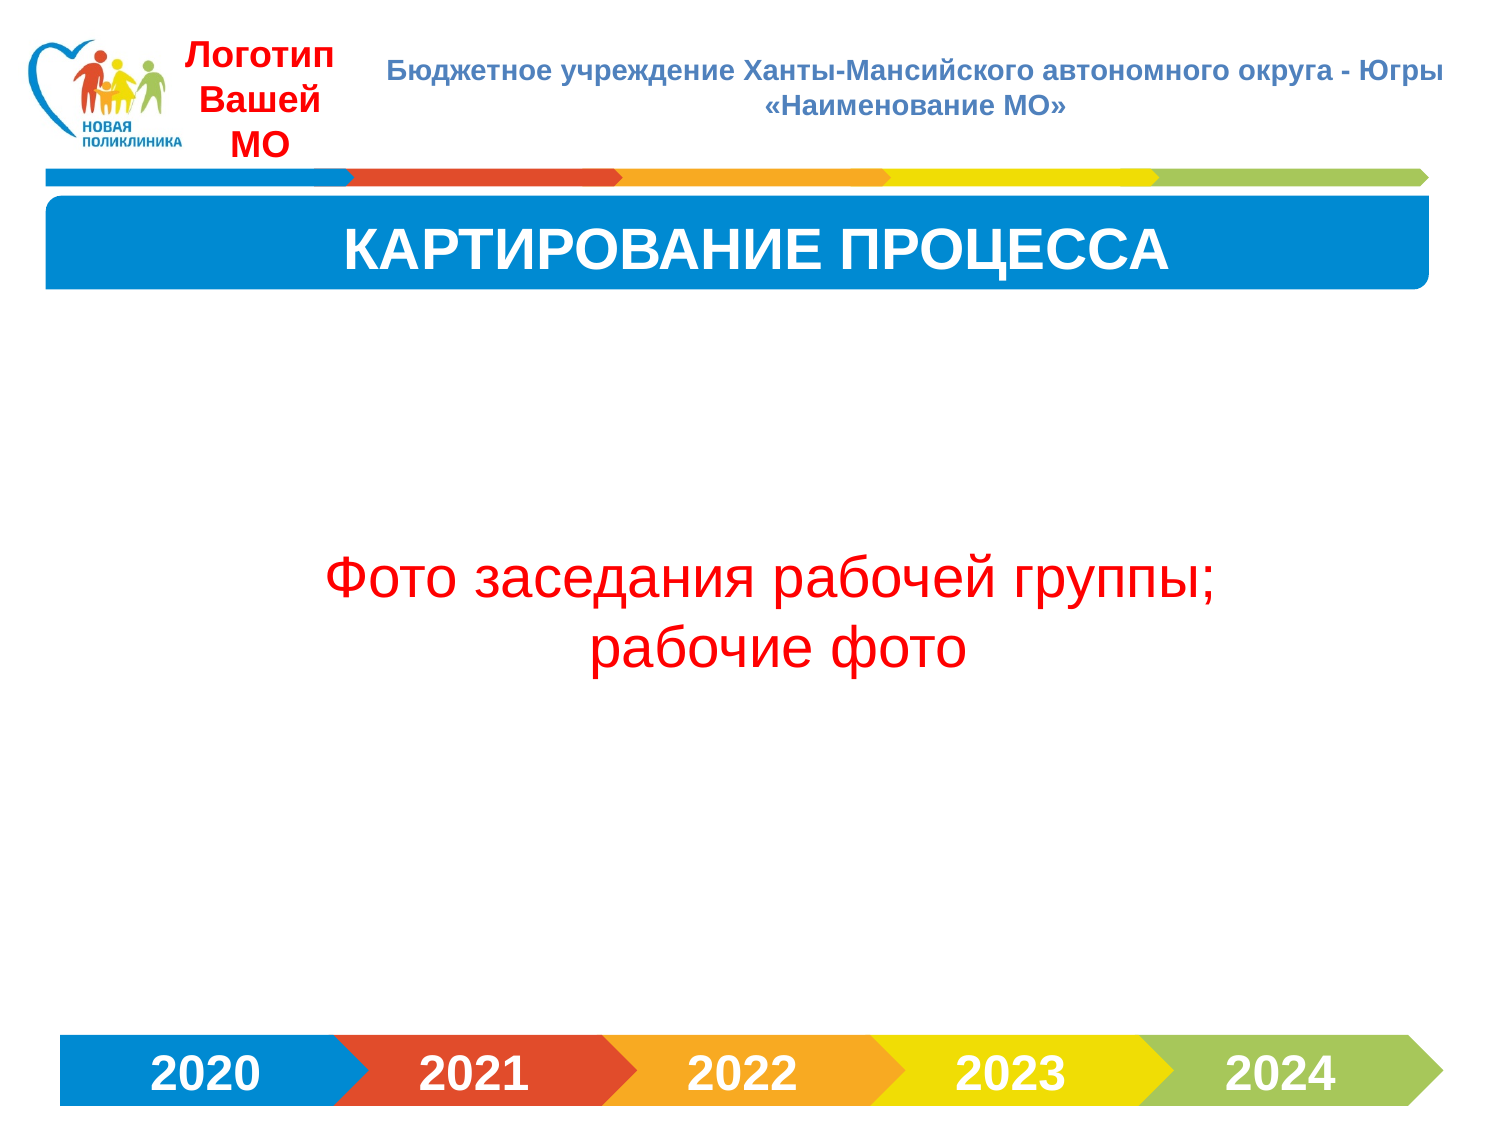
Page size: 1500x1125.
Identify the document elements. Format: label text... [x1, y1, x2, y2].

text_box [59, 1034, 1444, 1107]
picture [18, 7, 206, 177]
text_box Бюджетное учреждение Ханты-Мансийского автономного округа - Югры «Наименование МО» [345, 44, 1486, 129]
text_box Логотип Вашей МО [209, 22, 361, 167]
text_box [45, 168, 1430, 187]
text_box [43, 195, 1431, 292]
text_box КАРТИРОВАНИЕ ПРОЦЕССА [328, 203, 1186, 289]
text_box Фото заседания рабочей группы; рабочие фото [266, 531, 1275, 687]
